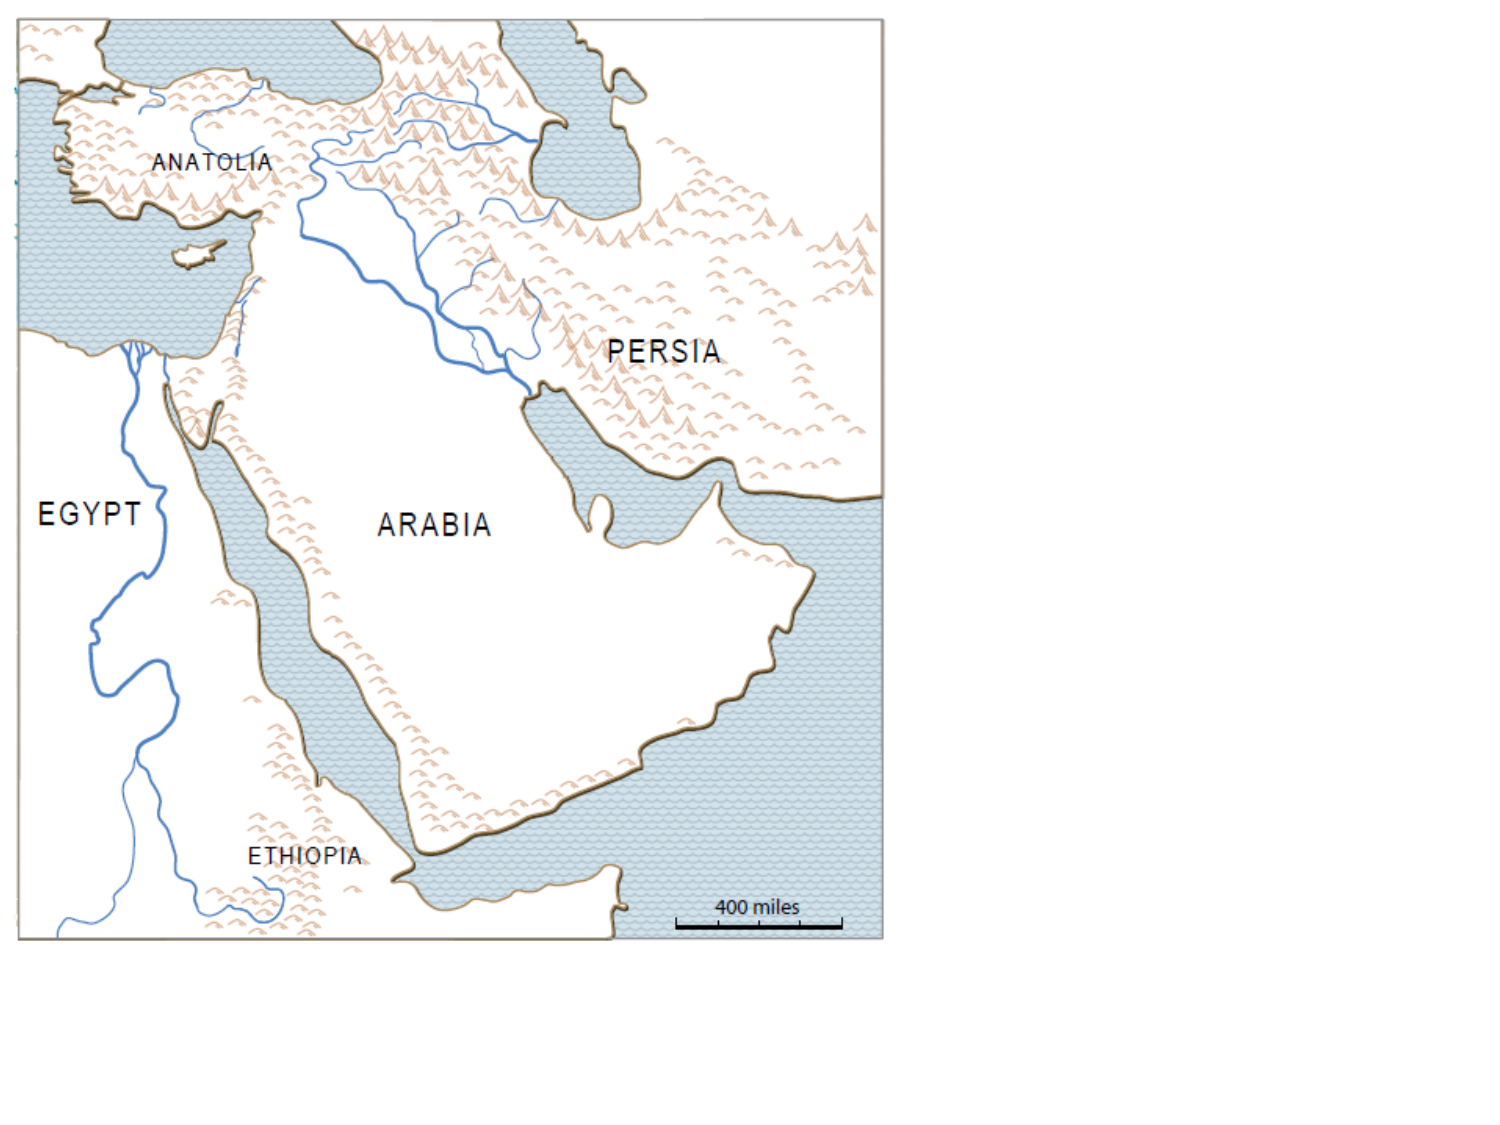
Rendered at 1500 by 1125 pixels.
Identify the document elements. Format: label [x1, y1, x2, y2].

picture [4, 2, 898, 955]
